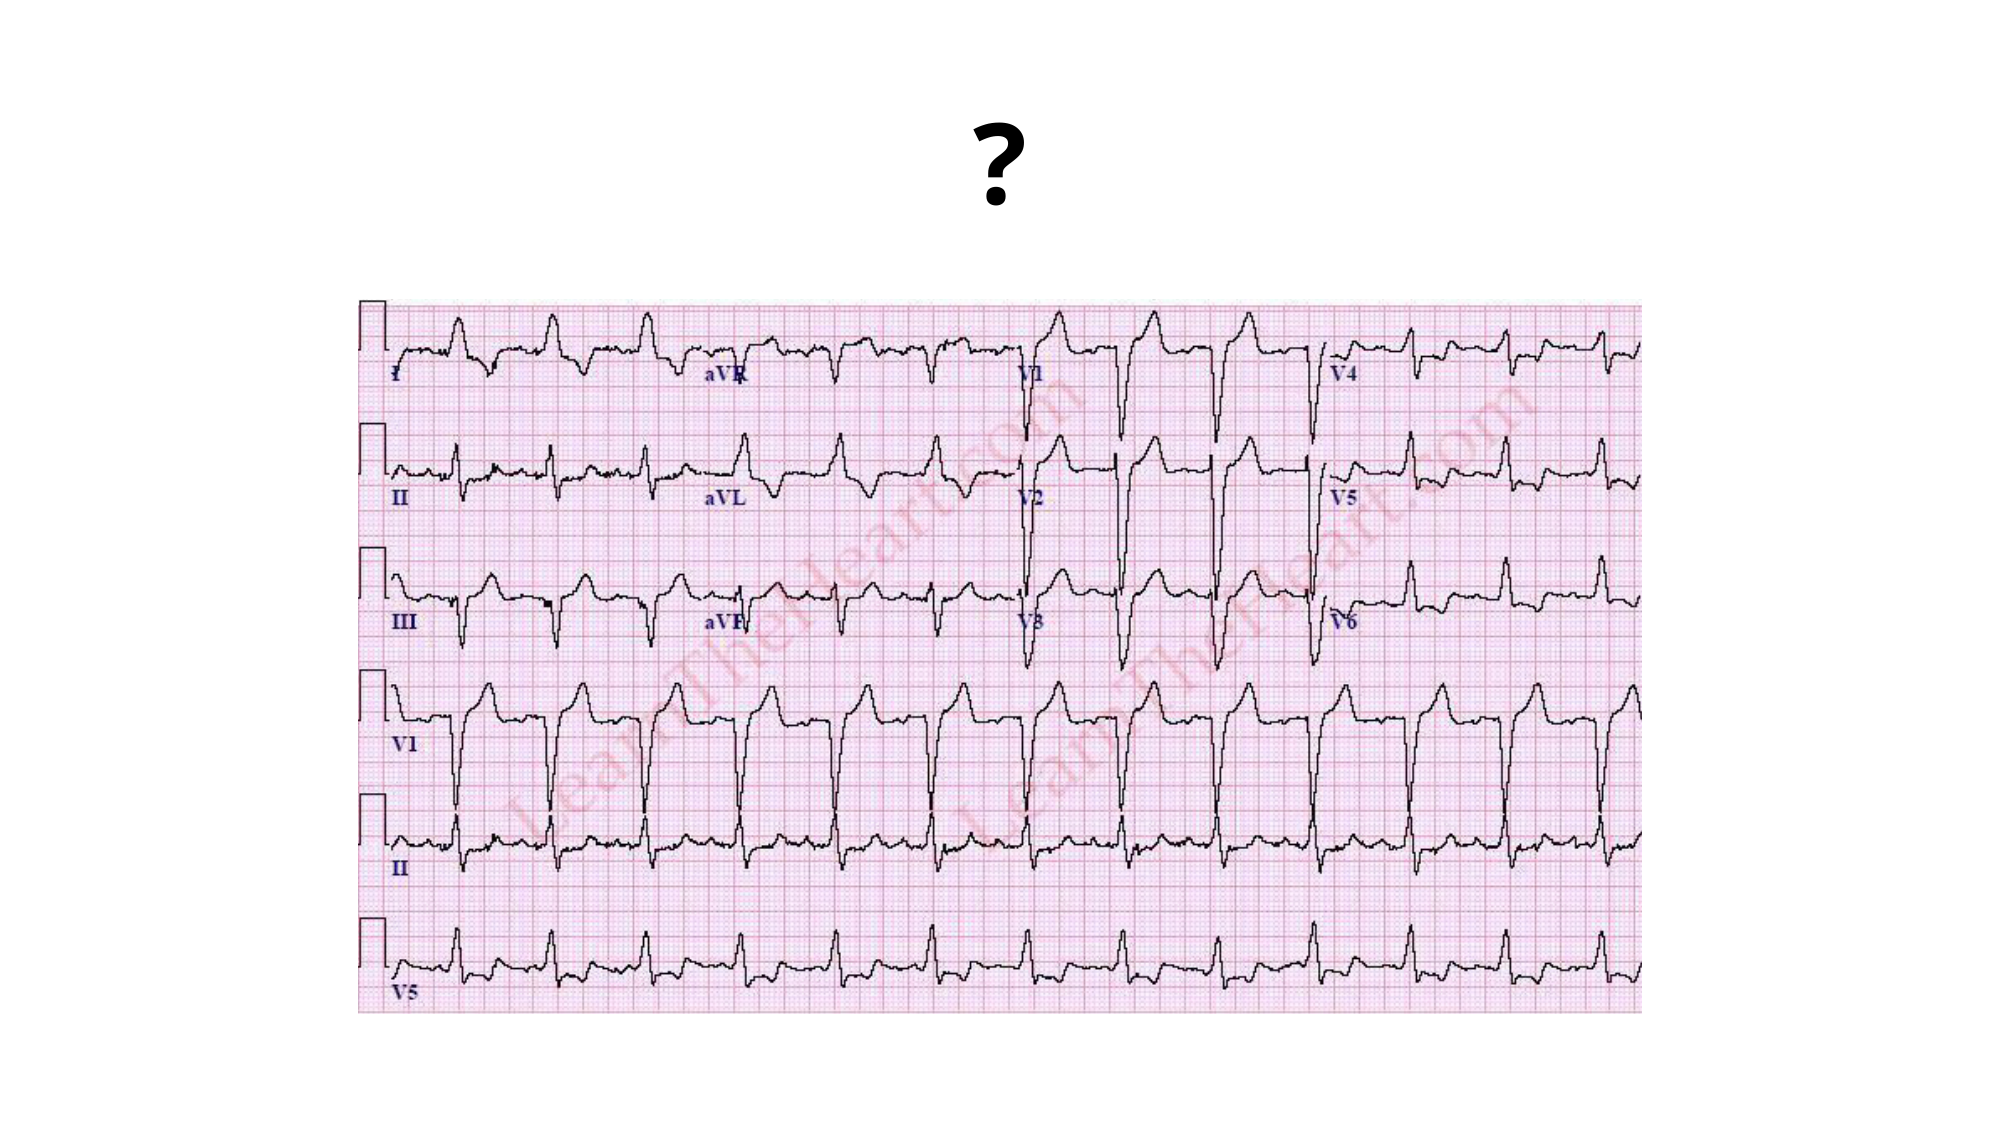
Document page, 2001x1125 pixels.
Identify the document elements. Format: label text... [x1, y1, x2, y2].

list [358, 299, 1642, 1014]
title ? [137, 59, 1863, 278]
